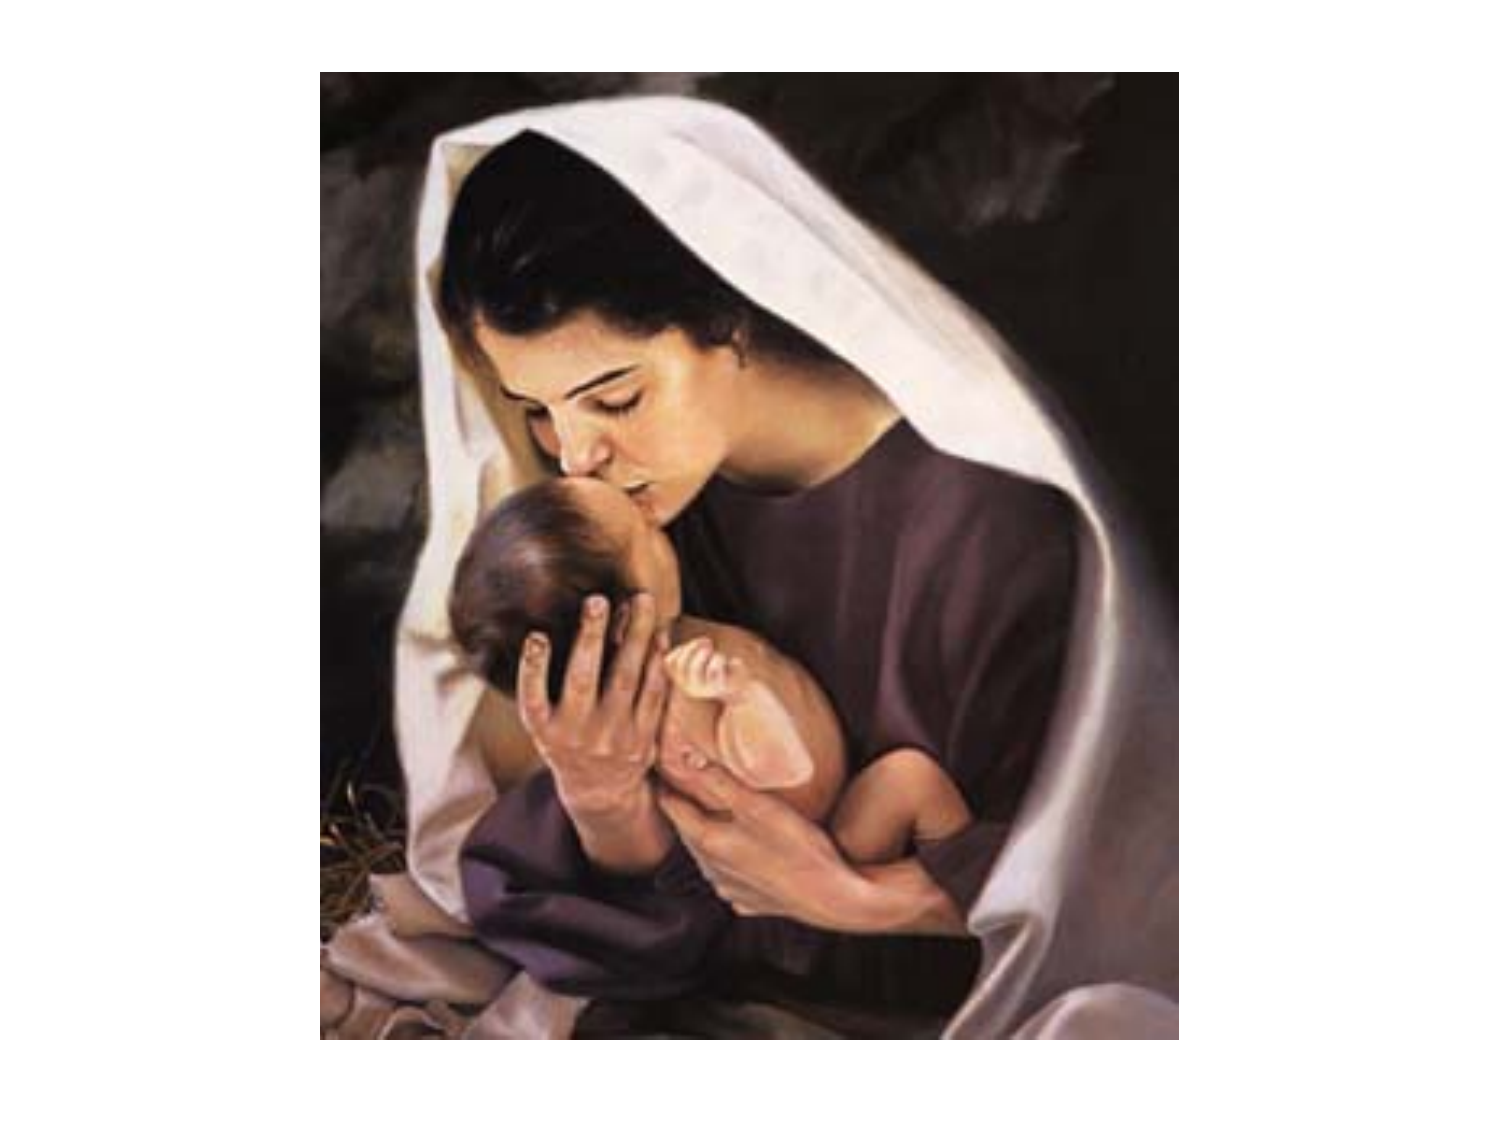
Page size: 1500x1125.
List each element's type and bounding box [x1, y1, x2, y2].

picture [320, 72, 1179, 1040]
